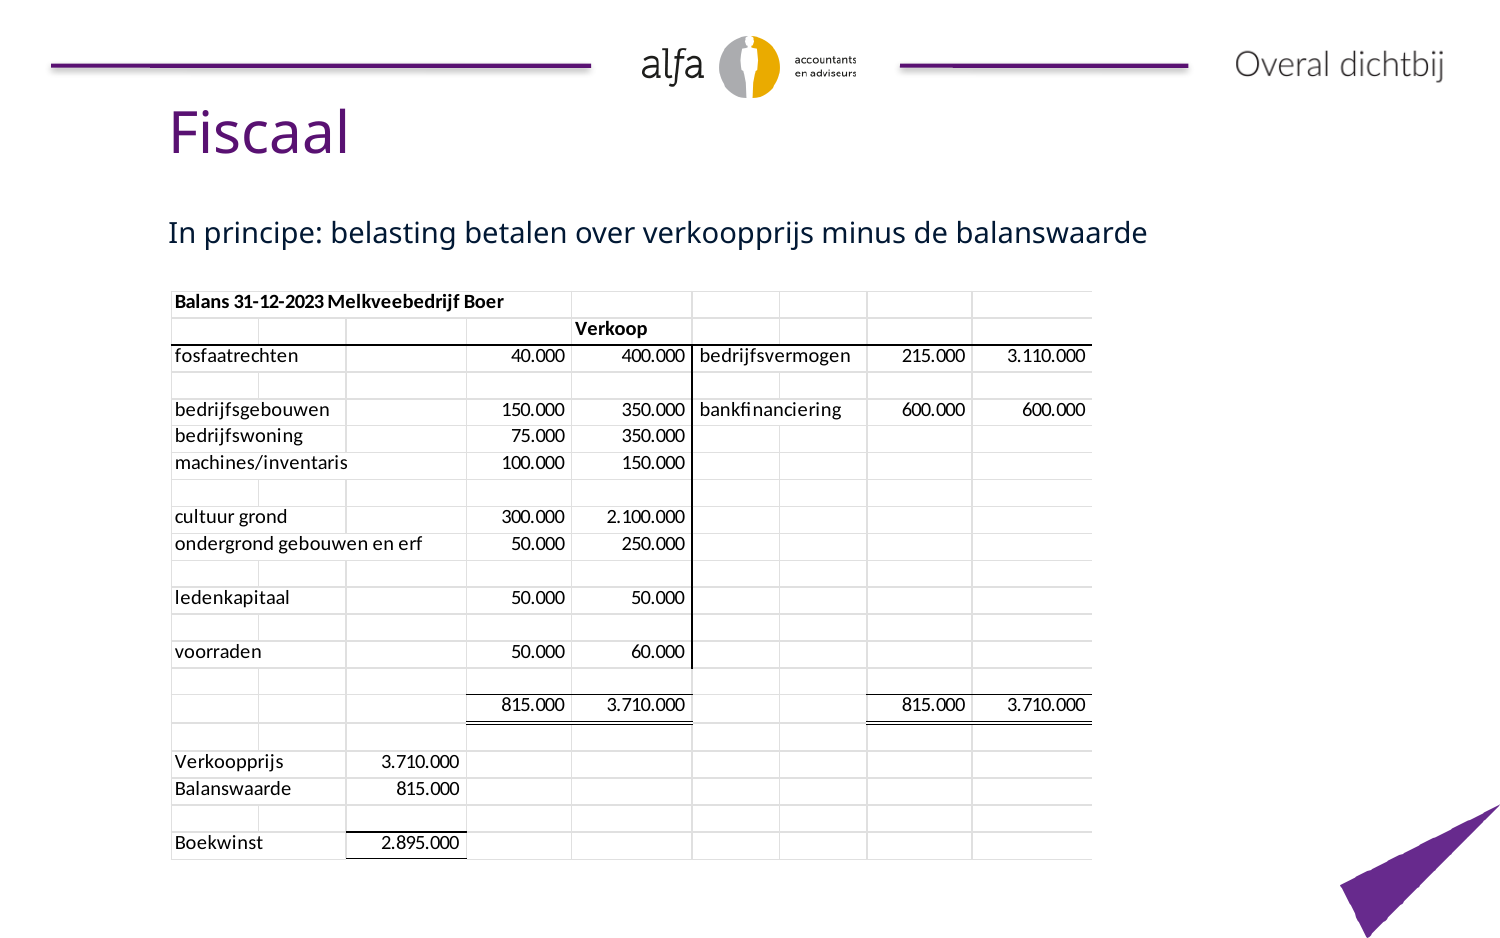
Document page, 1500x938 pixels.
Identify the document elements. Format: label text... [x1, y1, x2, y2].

picture [1340, 804, 1500, 938]
picture [1231, 0, 1500, 94]
picture [642, 0, 856, 87]
picture [170, 290, 1094, 862]
list Fiscaal [153, 87, 1325, 166]
list In principe: belasting betalen over verkoopprijs minus de balanswaarde [153, 166, 1325, 879]
